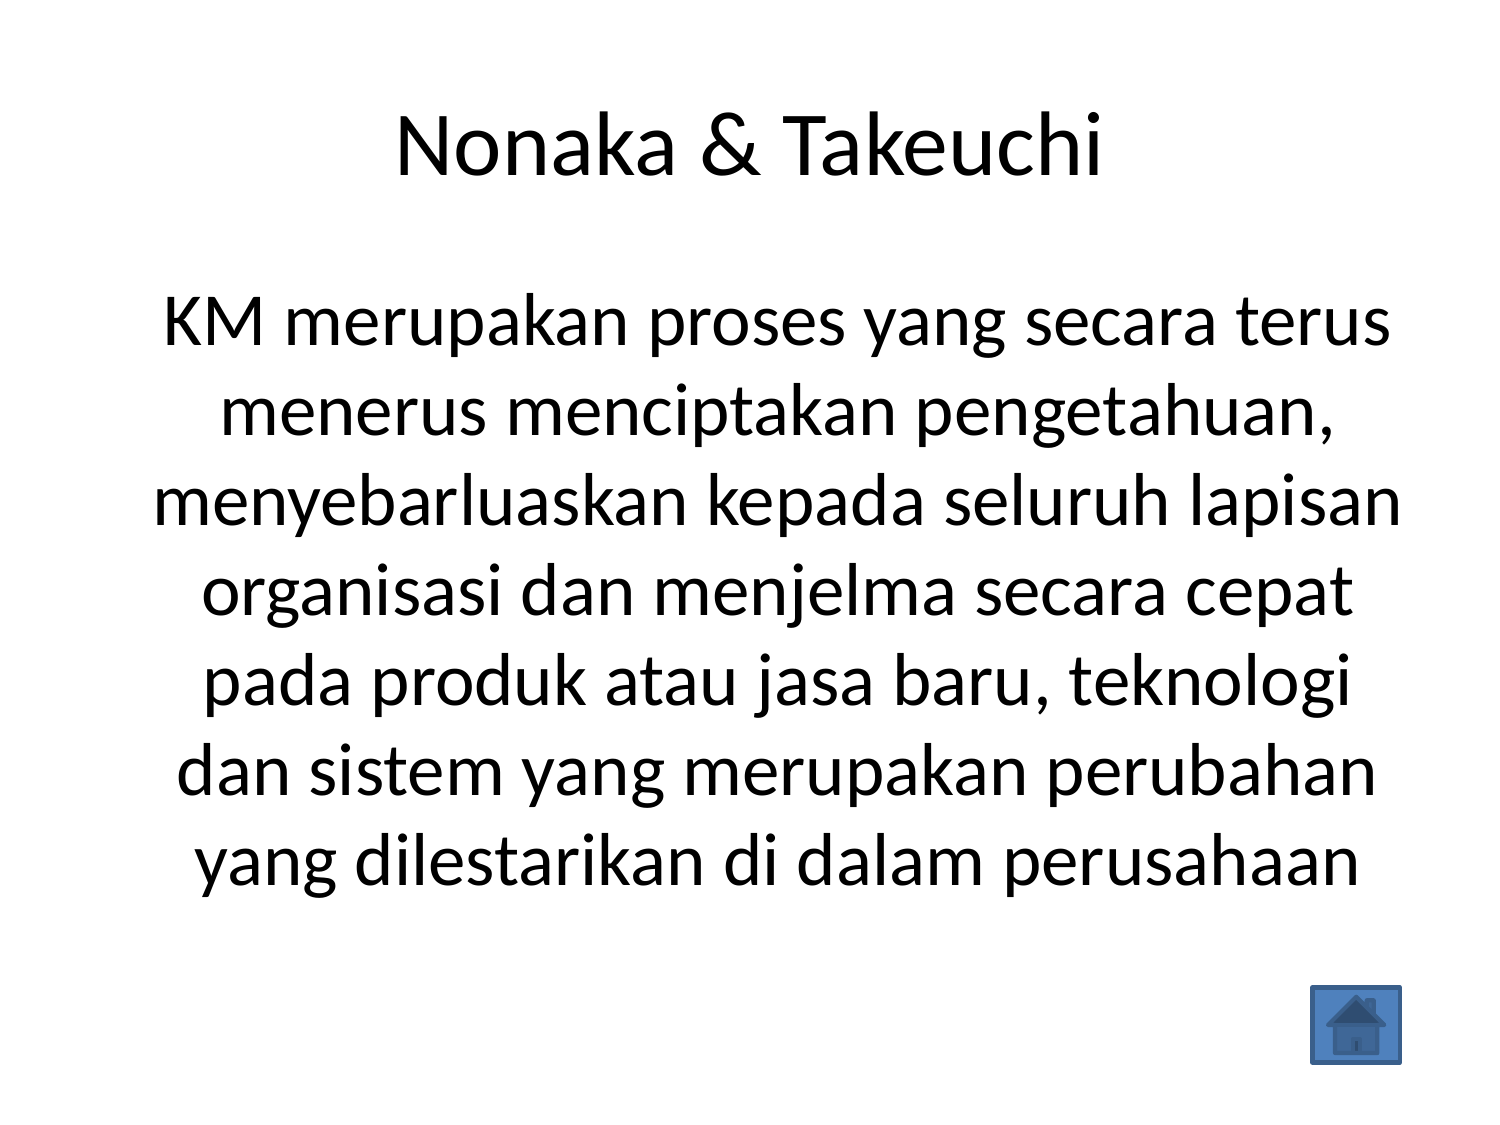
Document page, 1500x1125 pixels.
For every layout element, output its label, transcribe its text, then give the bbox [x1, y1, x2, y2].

title Nonaka & Takeuchi [75, 45, 1425, 233]
text_box [1310, 985, 1402, 1065]
list KM merupakan proses yang secara terus menerus menciptakan pengetahuan, menyebarluaskan kepada seluruh lapisan organisasi dan menjelma secara cepat pada produk atau jasa baru, teknologi dan sistem yang merupakan perubahan yang dilestarikan di dalam perusahaan [75, 262, 1425, 1005]
